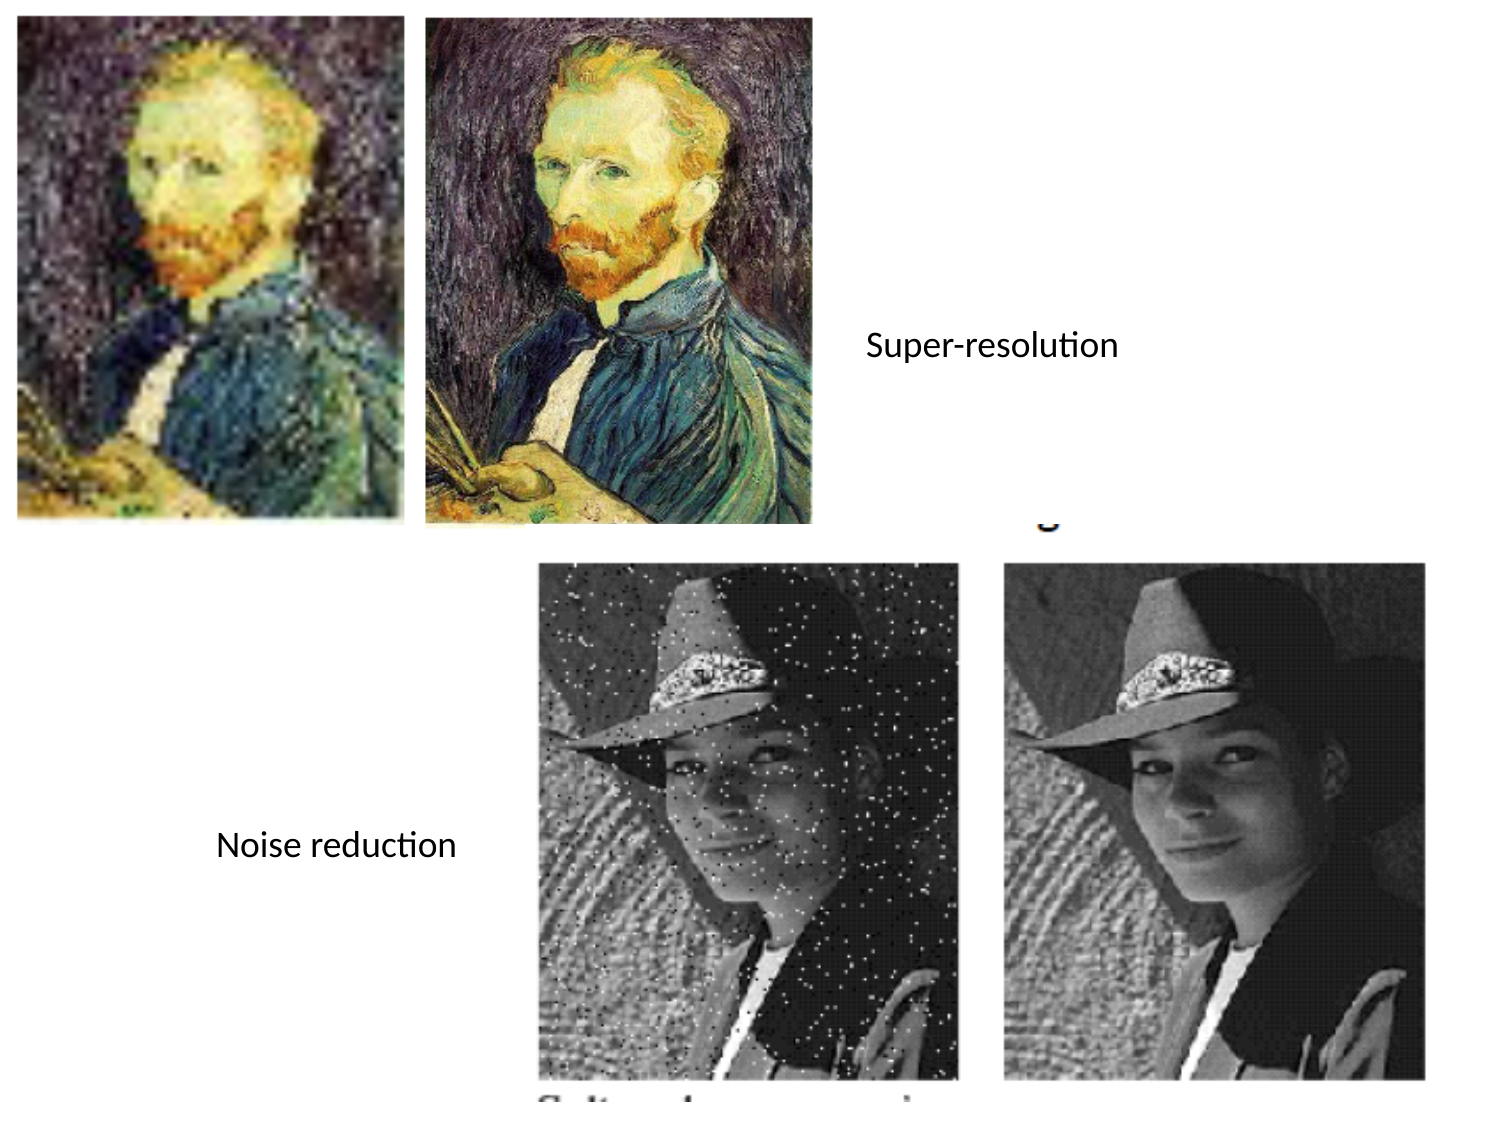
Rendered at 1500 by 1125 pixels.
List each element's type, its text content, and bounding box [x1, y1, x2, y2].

text_box Noise reduction [201, 812, 473, 873]
picture [0, 4, 1455, 1103]
text_box Super-resolution [851, 312, 1135, 373]
